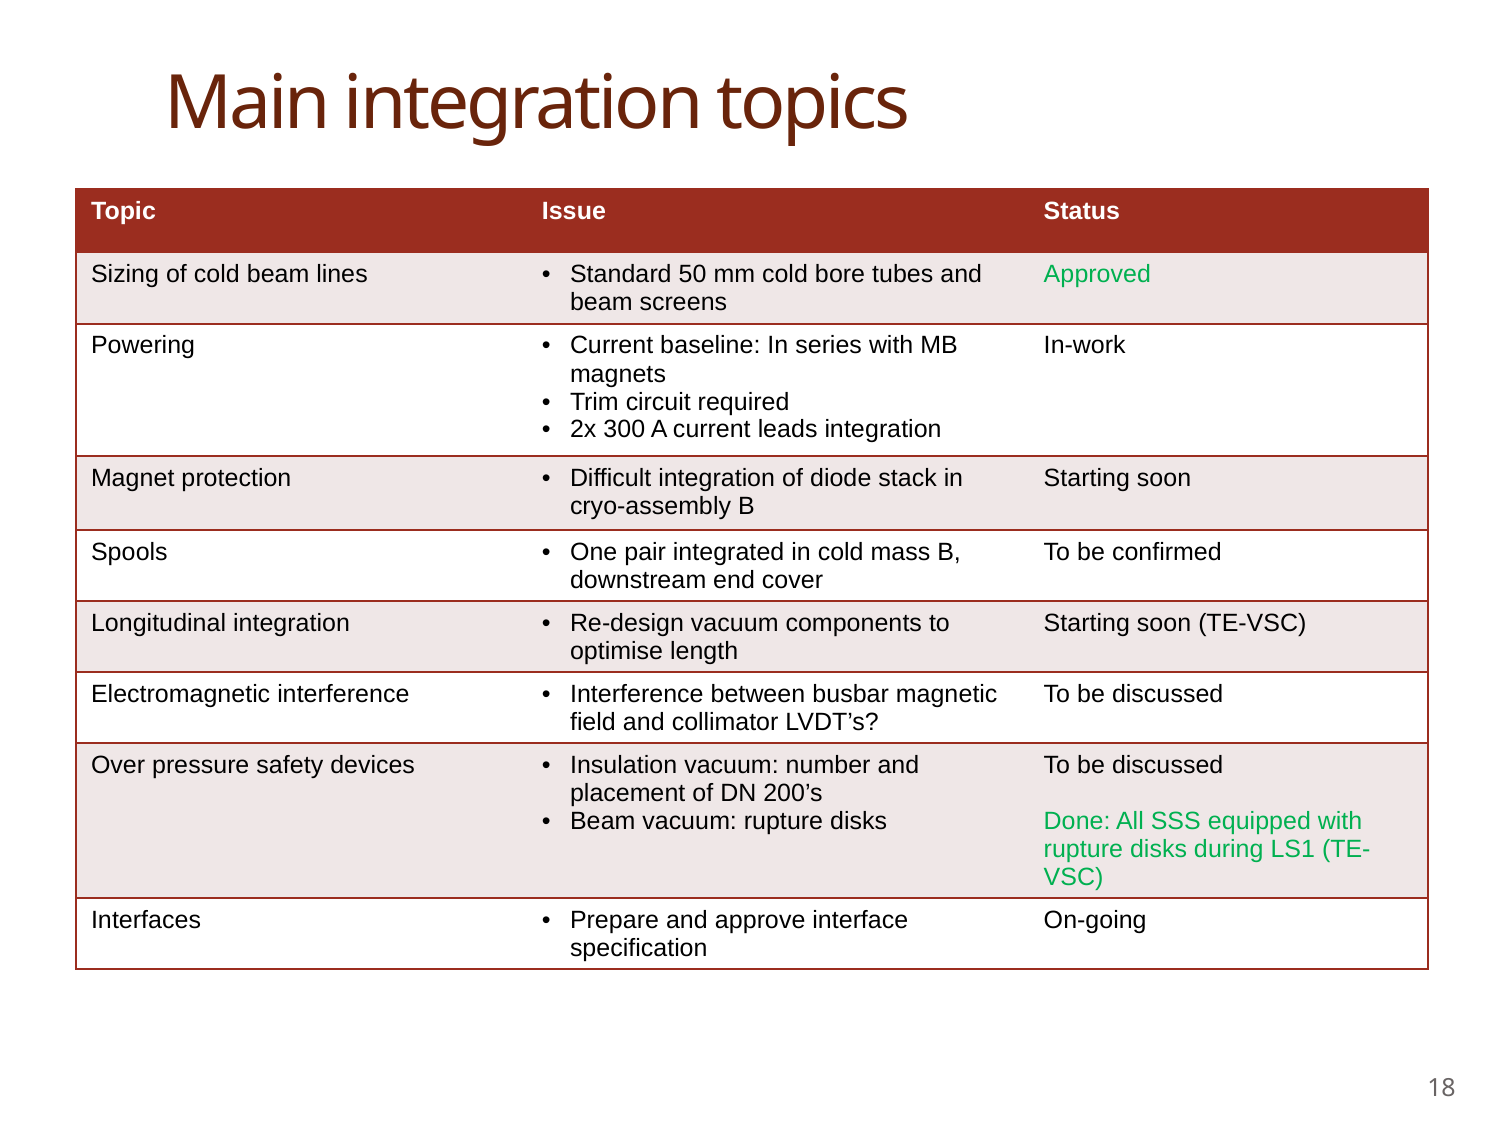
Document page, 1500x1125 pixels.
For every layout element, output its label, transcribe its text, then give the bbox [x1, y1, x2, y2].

slide_number 18 [1412, 1052, 1488, 1113]
table_cell To be discussed [1029, 673, 1427, 742]
table_cell Re-design vacuum components to optimise length [527, 602, 1029, 671]
table_cell Longitudinal integration [77, 602, 527, 671]
table_cell Electromagnetic interference [77, 673, 527, 742]
table_cell One pair integrated in cold mass B, downstream end cover [527, 531, 1029, 600]
table_cell Spools [77, 531, 527, 600]
table_cell Sizing of cold beam lines [77, 253, 527, 323]
table_header Status [1029, 190, 1427, 252]
table_cell Prepare and approve interface specification [527, 899, 1029, 968]
title Main integration topics [150, 46, 1425, 188]
table_cell Starting soon [1029, 457, 1427, 529]
table_cell Powering [77, 325, 527, 455]
table_header Topic [77, 190, 527, 252]
table_cell Difficult integration of diode stack in cryo-assembly B [527, 457, 1029, 529]
table_cell Magnet protection [77, 457, 527, 529]
table_header Issue [527, 190, 1029, 252]
table_cell Interference between busbar magnetic field and collimator LVDT’s? [527, 673, 1029, 742]
table_cell Over pressure safety devices [77, 744, 527, 897]
table_cell To be discussed Done: All SSS equipped with rupture disks during LS1 (TE-VSC) [1029, 744, 1427, 897]
table_cell Current baseline: In series with MB magnets Trim circuit required 2x 300 A current leads integration [527, 325, 1029, 455]
table_cell To be confirmed [1029, 531, 1427, 600]
table_cell Starting soon (TE-VSC) [1029, 602, 1427, 671]
table_cell Standard 50 mm cold bore tubes and beam screens [527, 253, 1029, 323]
table_cell Insulation vacuum: number and placement of DN 200’s Beam vacuum: rupture disks [527, 744, 1029, 897]
table_cell On-going [1029, 899, 1427, 968]
table_cell Interfaces [77, 899, 527, 968]
table_cell Approved [1029, 253, 1427, 323]
table_cell In-work [1029, 325, 1427, 455]
